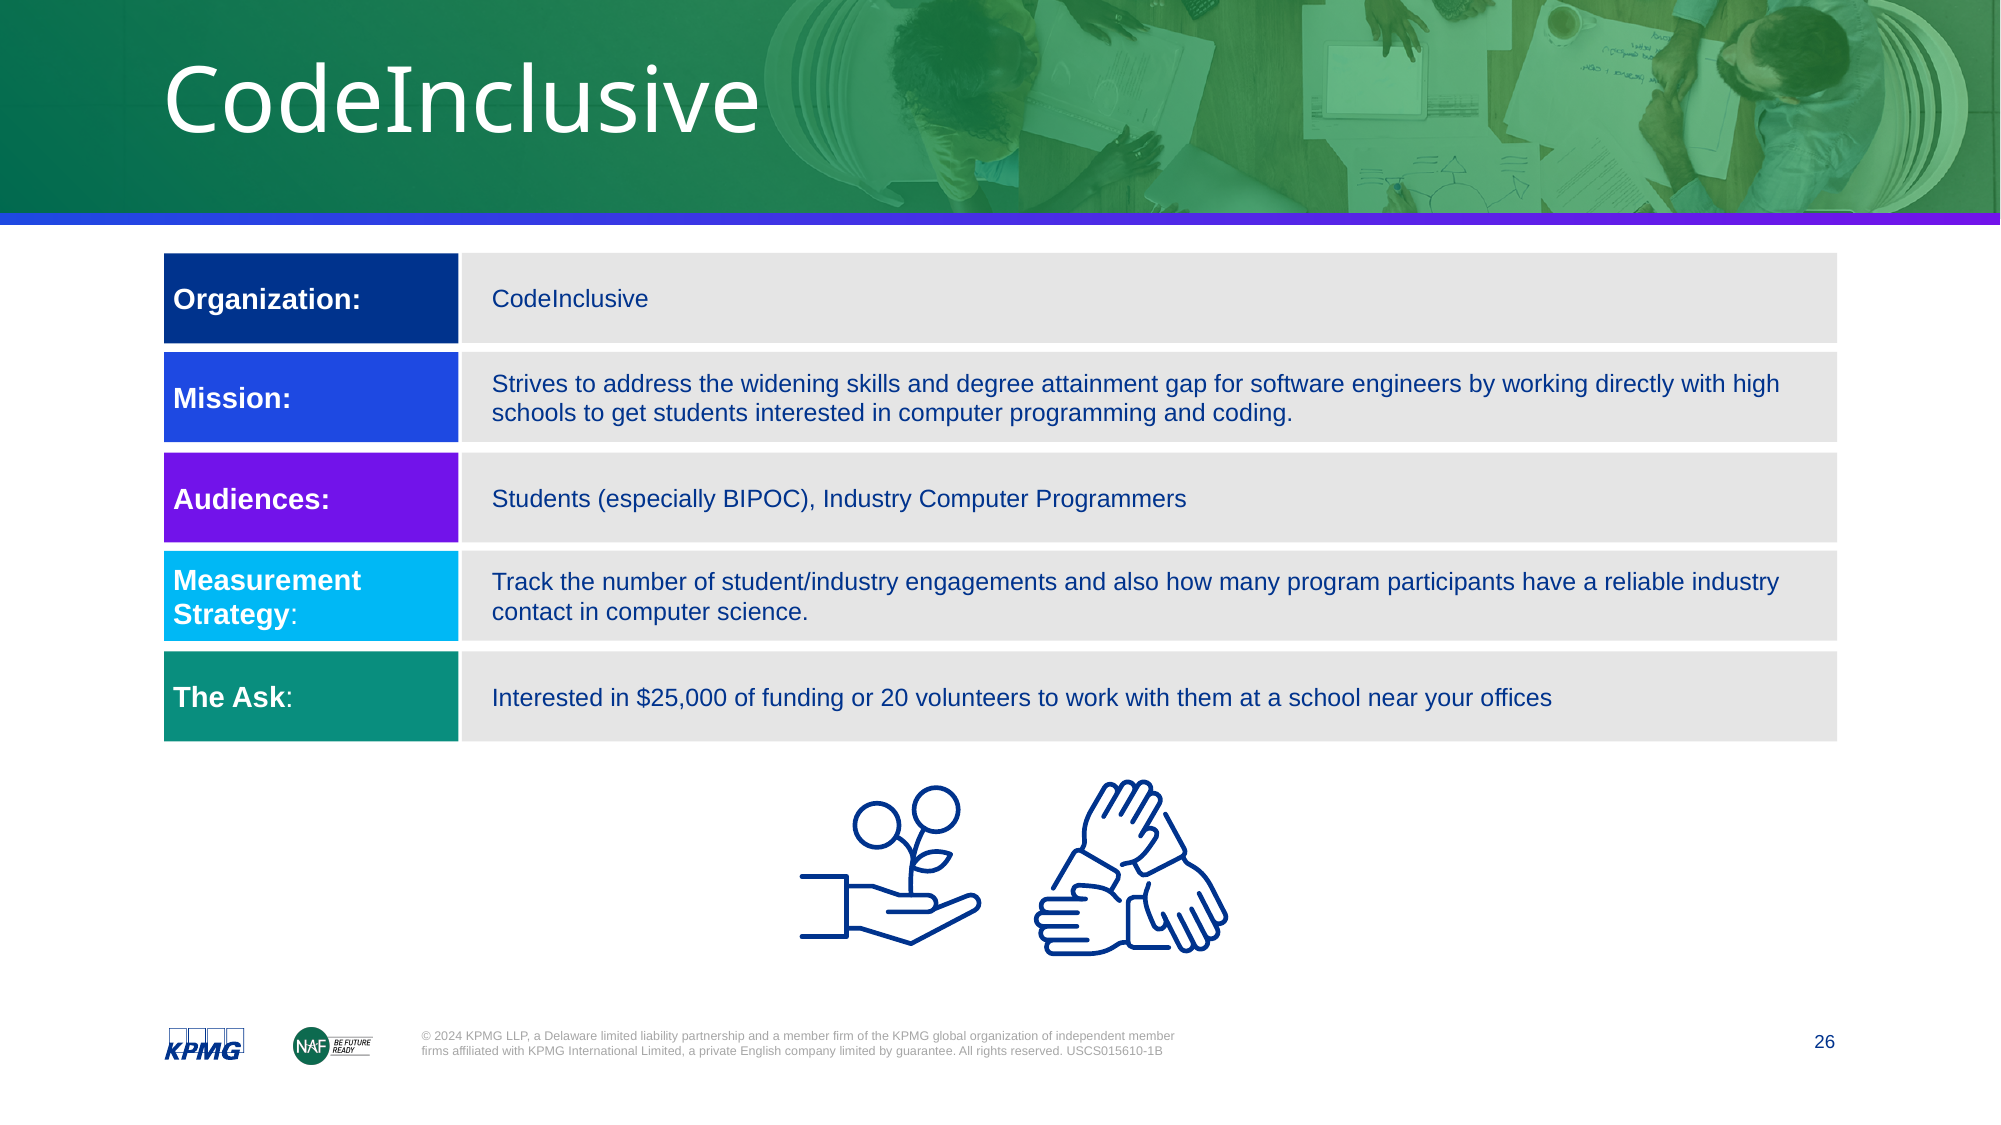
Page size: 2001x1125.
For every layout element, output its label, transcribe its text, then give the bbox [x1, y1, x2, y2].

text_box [801, 787, 980, 944]
text_box The Ask: [163, 650, 459, 742]
picture [293, 1027, 373, 1065]
text_box Mission: [163, 351, 459, 443]
text_box Students (especially BIPOC), Industry Computer Programmers [461, 452, 1838, 544]
text_box Audiences: [163, 452, 459, 544]
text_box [1036, 781, 1226, 954]
text_box Interested in $25,000 of funding or 20 volunteers to work with them at a school near your offices [461, 650, 1838, 742]
text_box Track the number of student/industry engagements and also how many program participants have a reliable industry contact in computer science. [461, 550, 1838, 642]
text_box Organization: [163, 252, 459, 344]
text_box Strives to address the widening skills and degree attainment gap for software engineers by working directly with high schools to get students interested in computer programming and coding. [461, 351, 1838, 443]
text_box CodeInclusive [162, 70, 1837, 159]
text_box CodeInclusive [461, 252, 1838, 344]
text_box Measurement Strategy: [163, 550, 459, 642]
